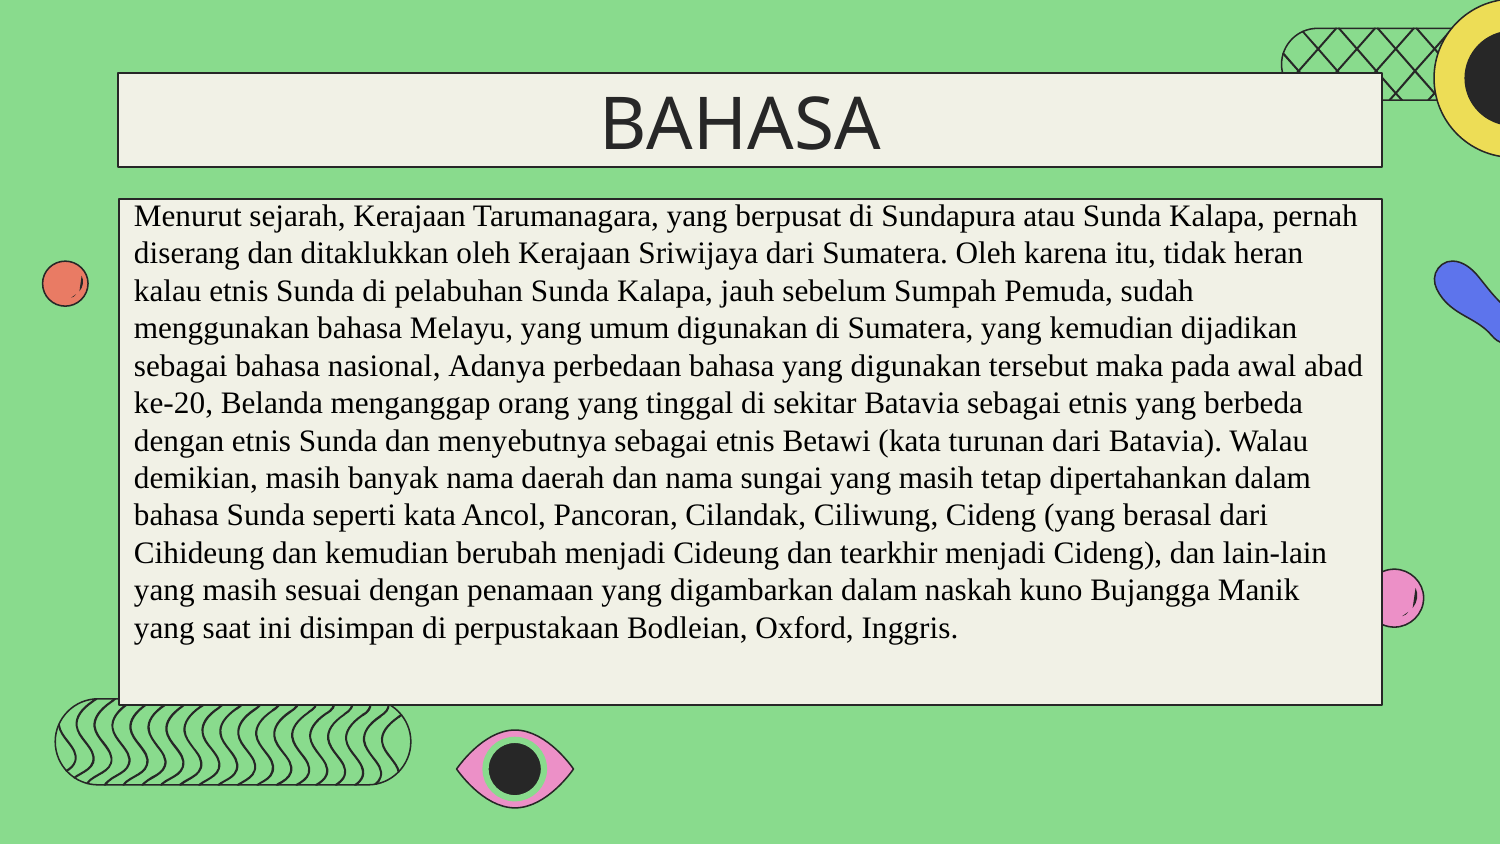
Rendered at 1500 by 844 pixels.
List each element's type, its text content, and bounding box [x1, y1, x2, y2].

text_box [54, 698, 412, 786]
title BAHASA [117, 72, 1383, 168]
subtitle Menurut sejarah, Kerajaan Tarumanagara, yang berpusat di Sundapura atau Sunda Kalapa, pernah diserang dan ditaklukkan oleh Kerajaan Sriwijaya dari Sumatera. Oleh karena itu, tidak heran kalau etnis Sunda di pelabuhan Sunda Kalapa, jauh sebelum Sumpah Pemuda, sudah menggunakan bahasa Melayu, yang umum digunakan di Sumatera, yang kemudian dijadikan sebagai bahasa nasional, Adanya perbedaan bahasa yang digunakan tersebut maka pada awal abad ke-20, Belanda menganggap orang yang tinggal di sekitar Batavia sebagai etnis yang berbeda dengan etnis Sunda dan menyebutnya sebagai etnis Betawi (kata turunan dari Batavia). Walau demikian, masih banyak nama daerah dan nama sungai yang masih tetap dipertahankan dalam bahasa Sunda seperti kata Ancol, Pancoran, Cilandak, Ciliwung, Cideng (yang berasal dari Cihideung dan kemudian berubah menjadi Cideung dan tearkhir menjadi Cideng), dan lain-lain yang masih sesuai dengan penamaan yang digambarkan dalam naskah kuno Bujangga Manik yang saat ini disimpan di perpustakaan Bodleian, Oxford, Inggris. [118, 198, 1383, 706]
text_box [456, 729, 574, 809]
